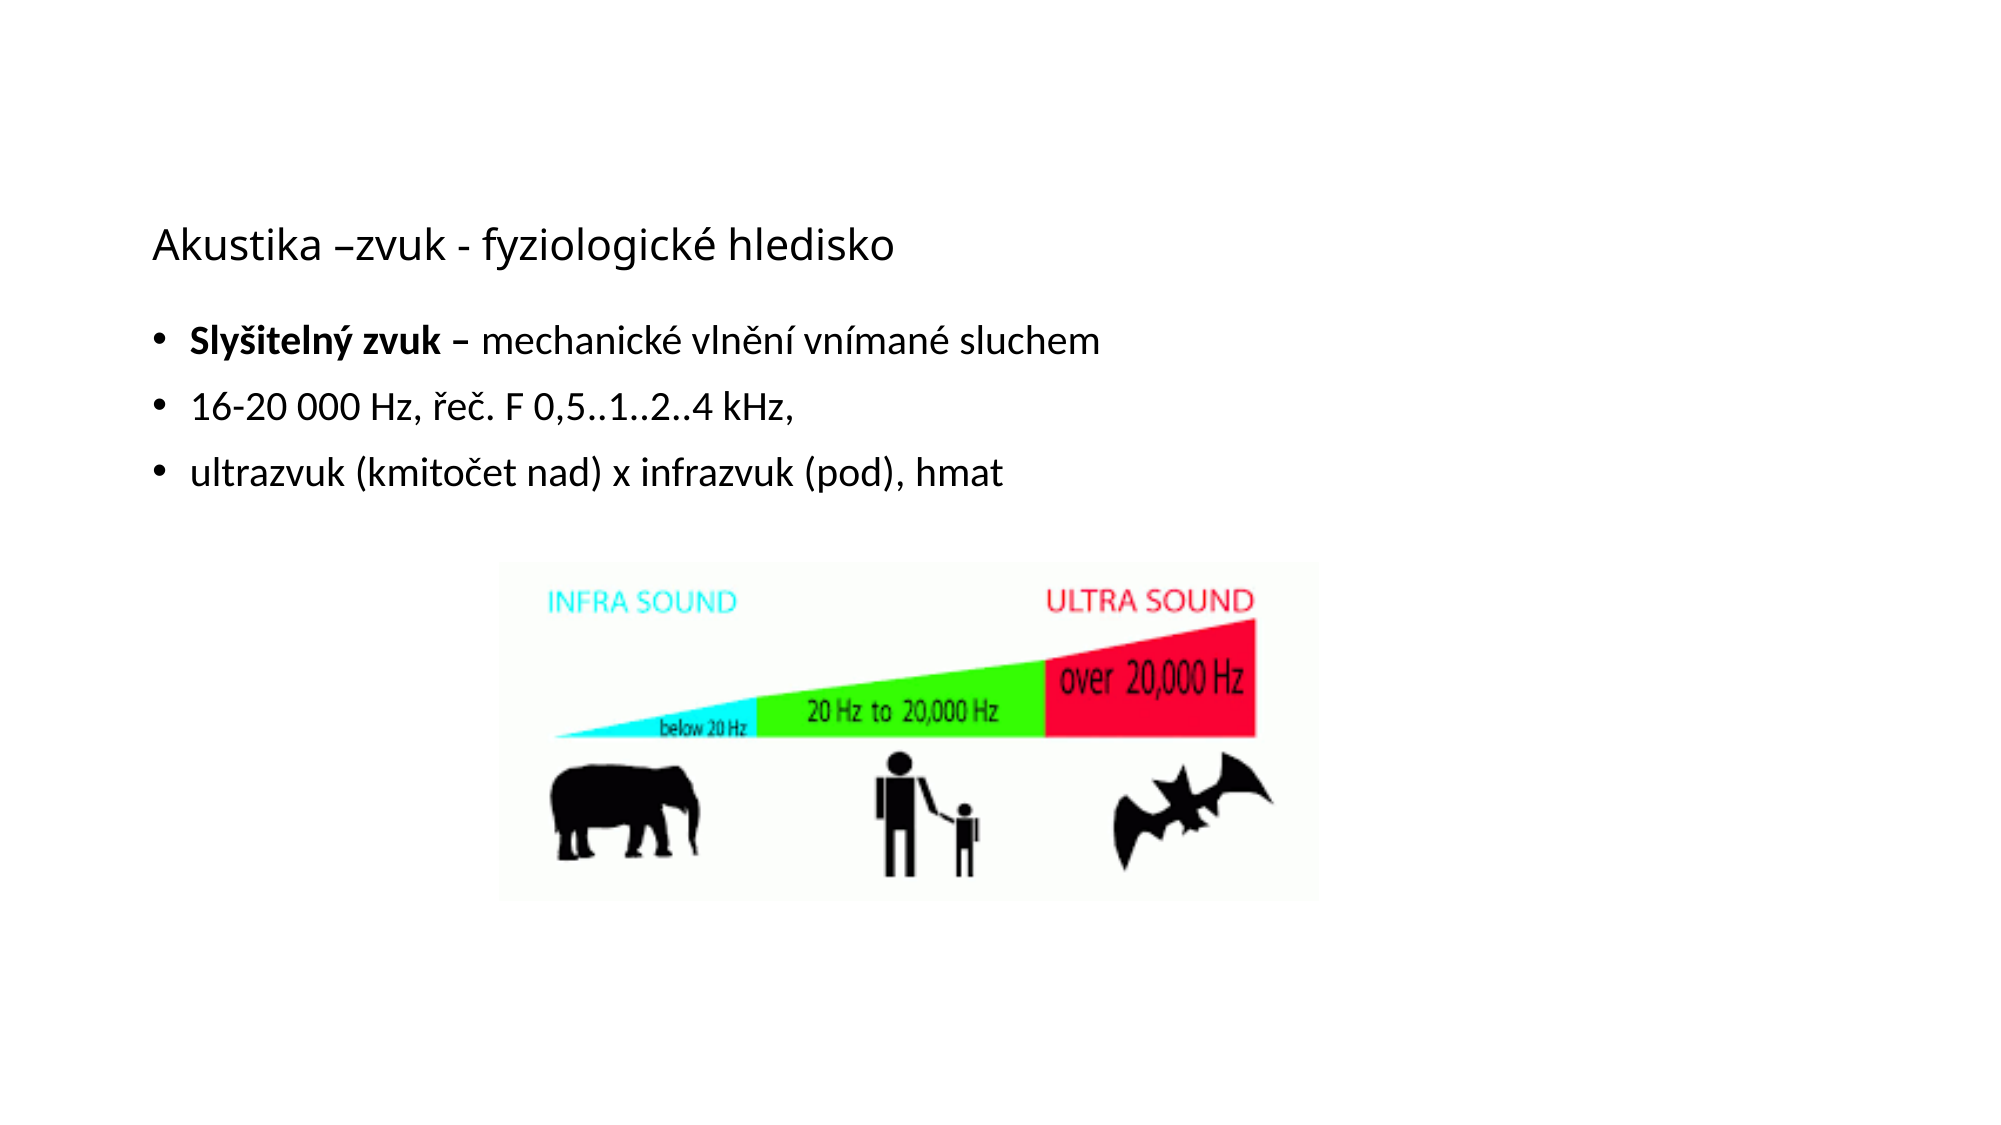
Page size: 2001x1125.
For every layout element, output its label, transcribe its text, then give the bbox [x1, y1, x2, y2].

list Slyšitelný zvuk – mechanické vlnění vnímané sluchem 16-20 000 Hz, řeč. F 0,5..1..2..4 kHz, ultrazvuk (kmitočet nad) x infrazvuk (pod), hmat [137, 310, 1863, 1025]
picture [498, 562, 1319, 901]
title Akustika –zvuk - fyziologické hledisko [137, 59, 1863, 278]
